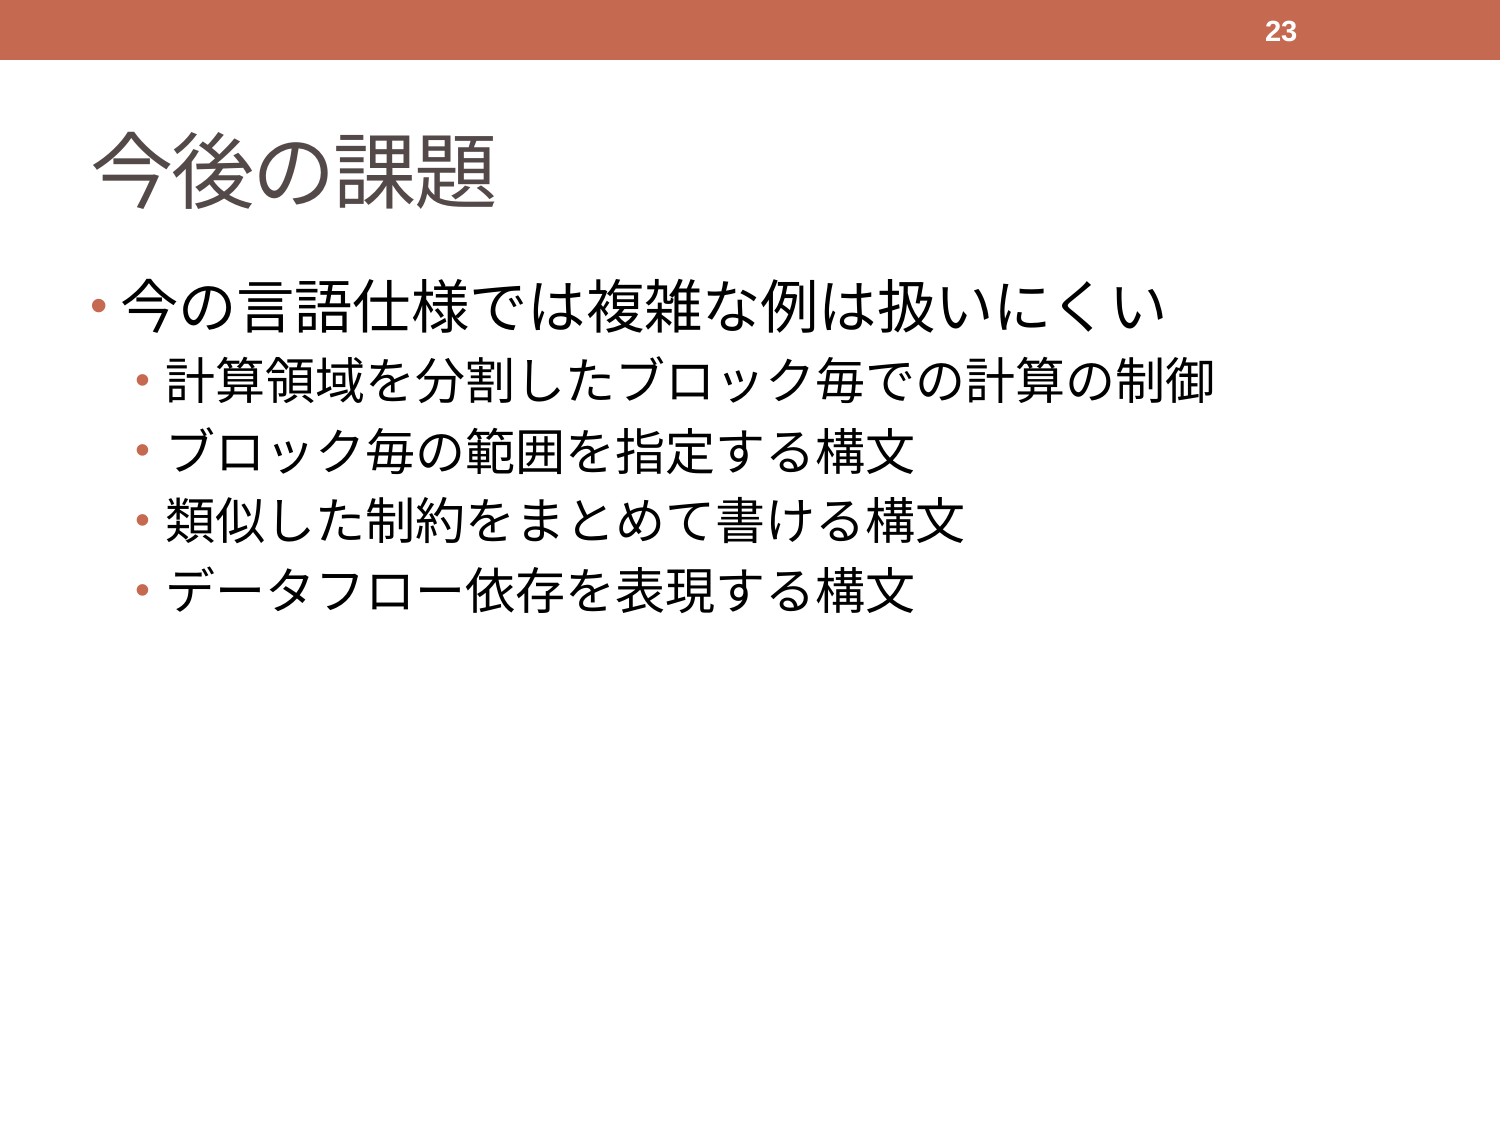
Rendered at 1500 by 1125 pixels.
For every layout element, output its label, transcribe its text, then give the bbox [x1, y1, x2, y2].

slide_number 23 [1250, 3, 1425, 57]
title 今後の課題 [75, 87, 1425, 250]
list 今の言語仕様では複雑な例は扱いにくい 計算領域を分割したブロック毎での計算の制御 ブロック毎の範囲を指定する構文 類似した制約をまとめて書ける構文 データフロー依存を表現する構文 [75, 262, 1425, 1063]
